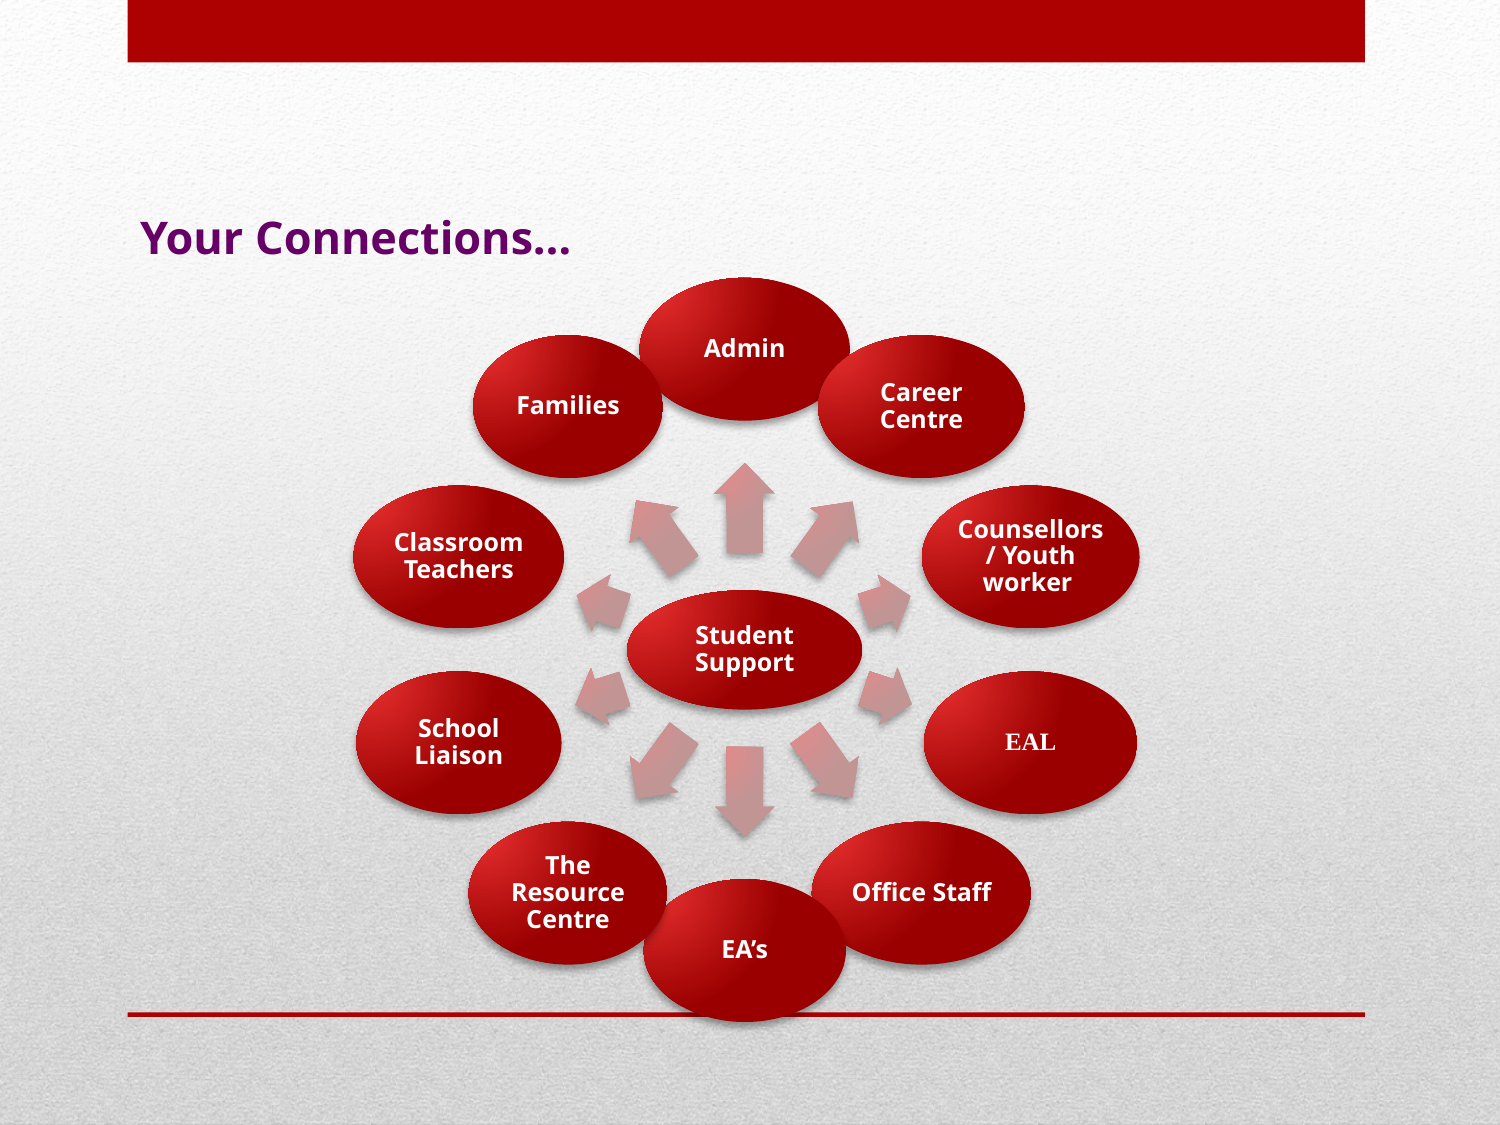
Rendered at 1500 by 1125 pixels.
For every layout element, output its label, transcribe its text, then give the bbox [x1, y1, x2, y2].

title Your Connections… [125, 200, 1263, 274]
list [24, 274, 1469, 1026]
